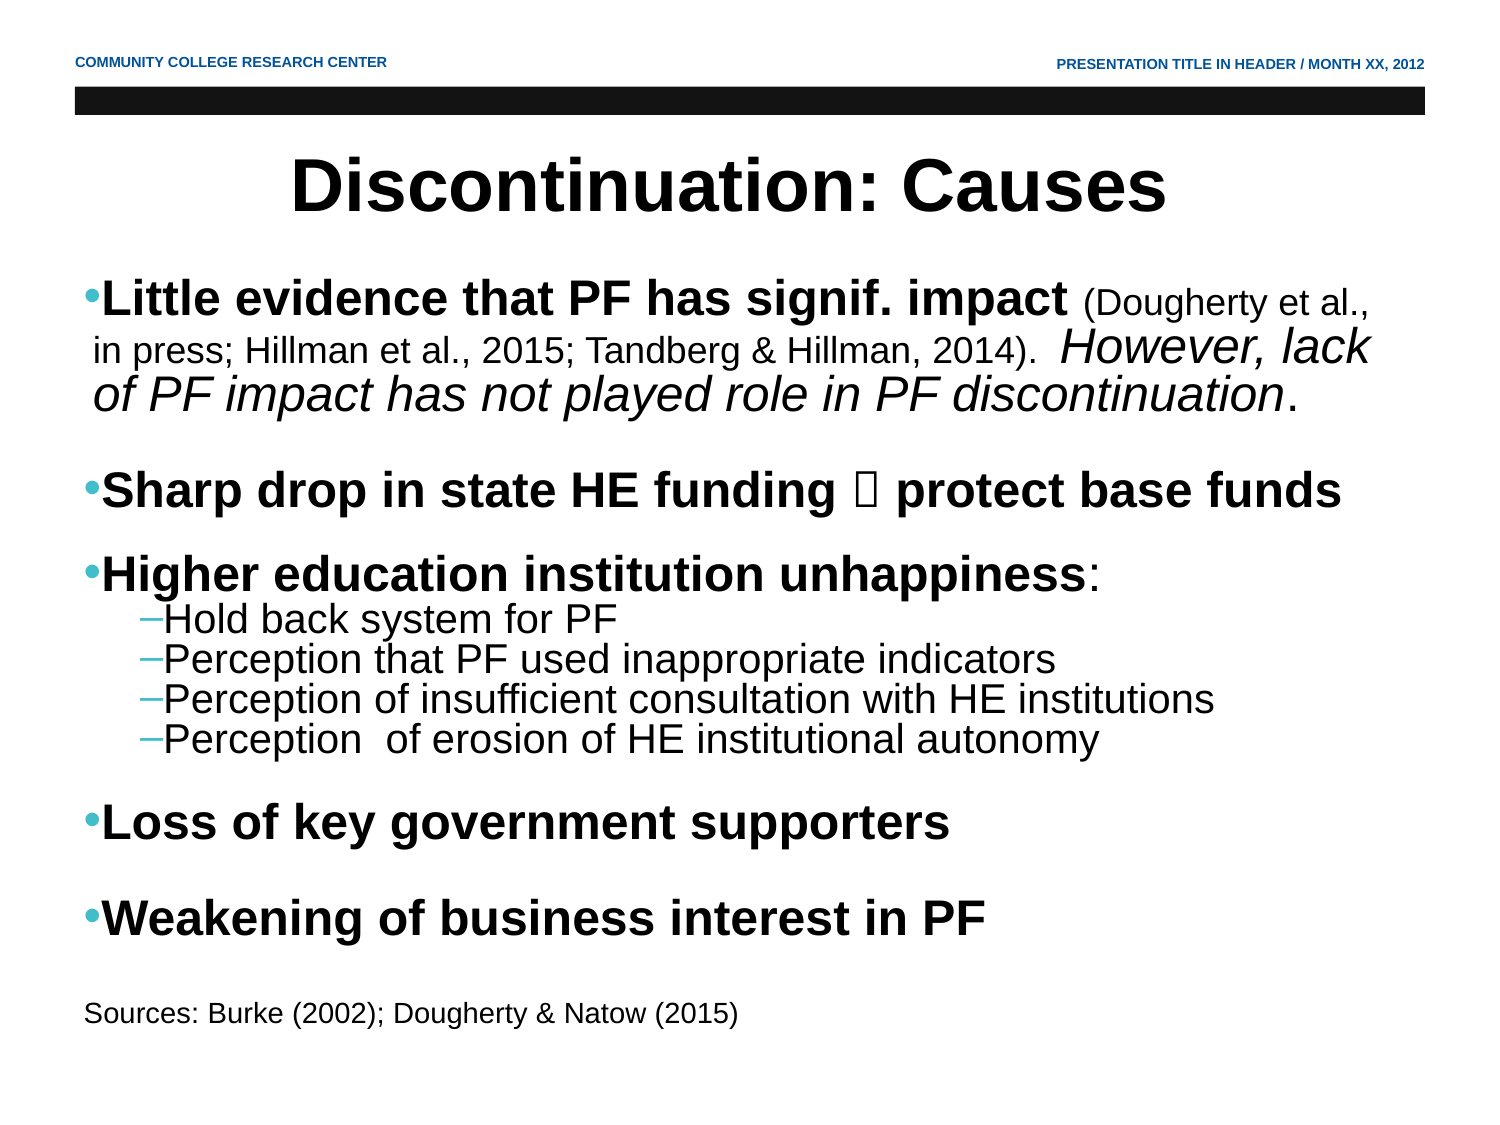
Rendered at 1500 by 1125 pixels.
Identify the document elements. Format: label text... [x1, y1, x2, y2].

list Little evidence that PF has signif. impact (Dougherty et al., in press; Hillman et al., 2015; Tandberg & Hillman, 2014). However, lack of PF impact has not played role in PF discontinuation. Sharp drop in state HE funding  protect base funds Higher education institution unhappiness: Hold back system for PF Perception that PF used inappropriate indicators Perception of insufficient consultation with HE institutions Perception of erosion of HE institutional autonomy Loss of key government supporters Weakening of business interest in PF Sources: Burke (2002); Dougherty & Natow (2015) [50, 262, 1400, 1052]
title Discontinuation: Causes [54, 125, 1405, 238]
